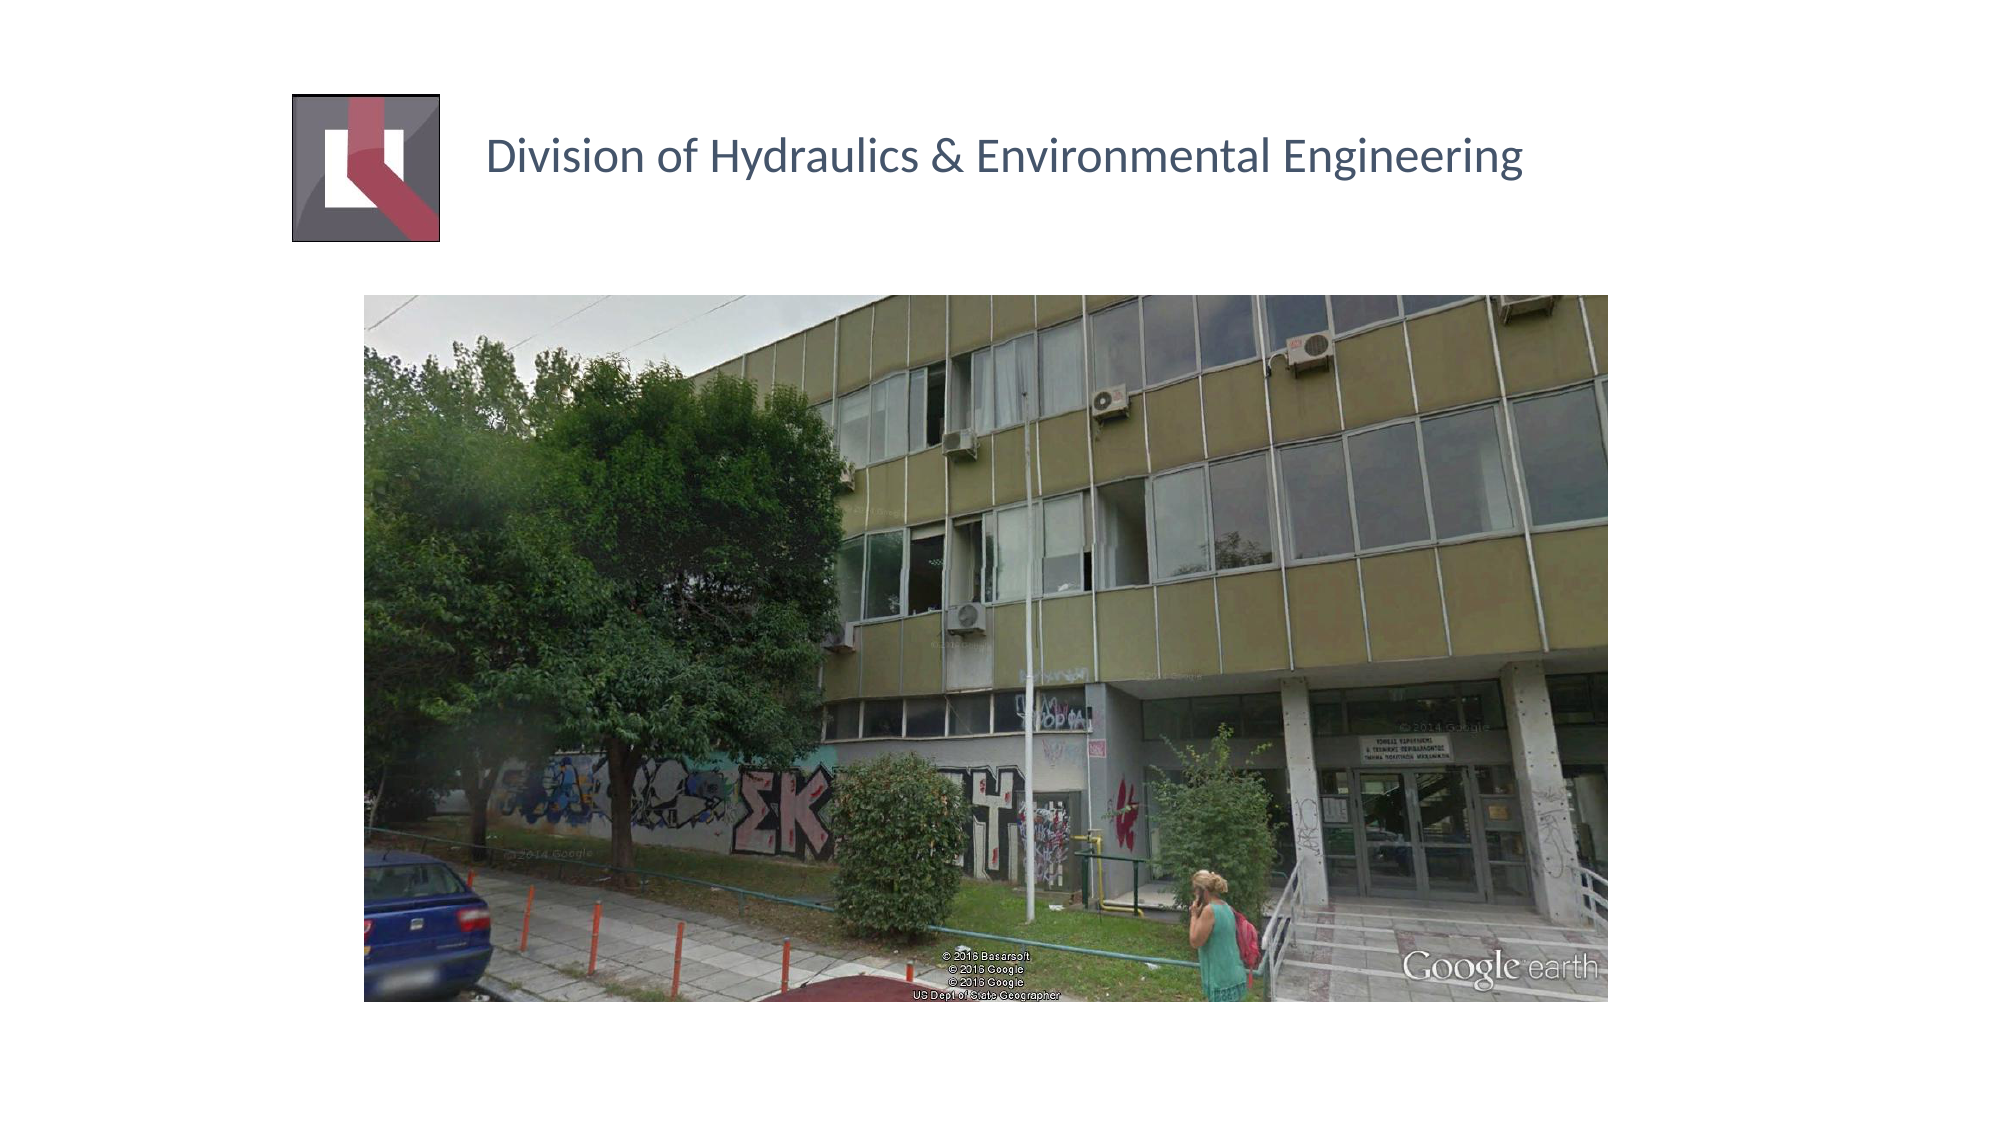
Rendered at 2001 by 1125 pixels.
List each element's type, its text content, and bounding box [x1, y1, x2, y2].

text_box Division of Hydraulics & Environmental Engineering [471, 115, 1818, 190]
picture [292, 94, 440, 242]
picture [364, 295, 1608, 1002]
